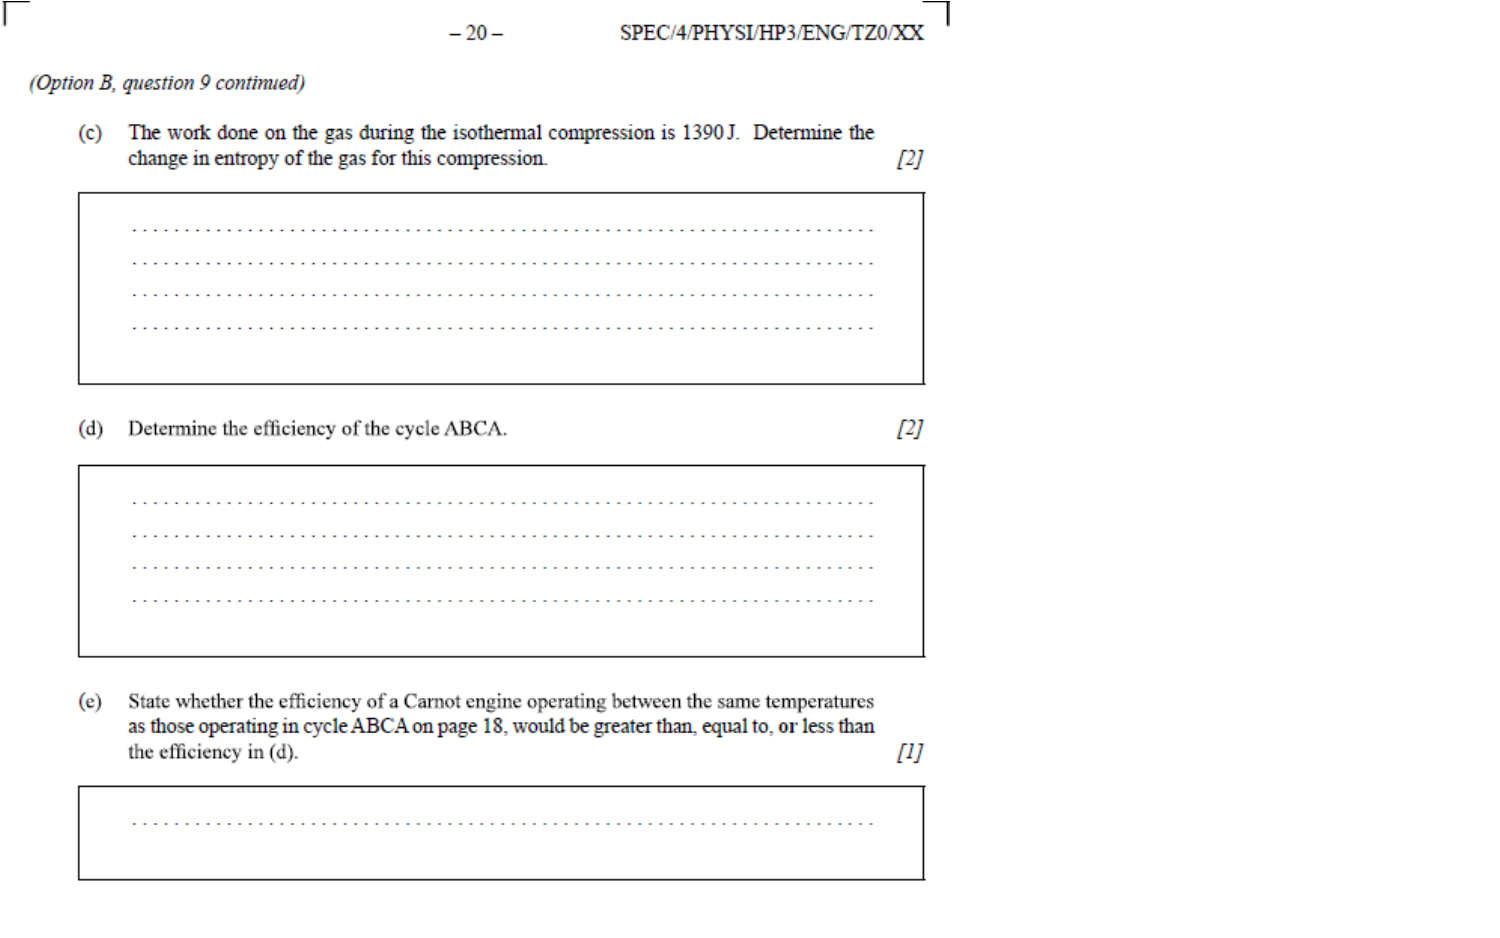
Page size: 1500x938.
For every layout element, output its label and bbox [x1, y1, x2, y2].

picture [0, 0, 951, 938]
